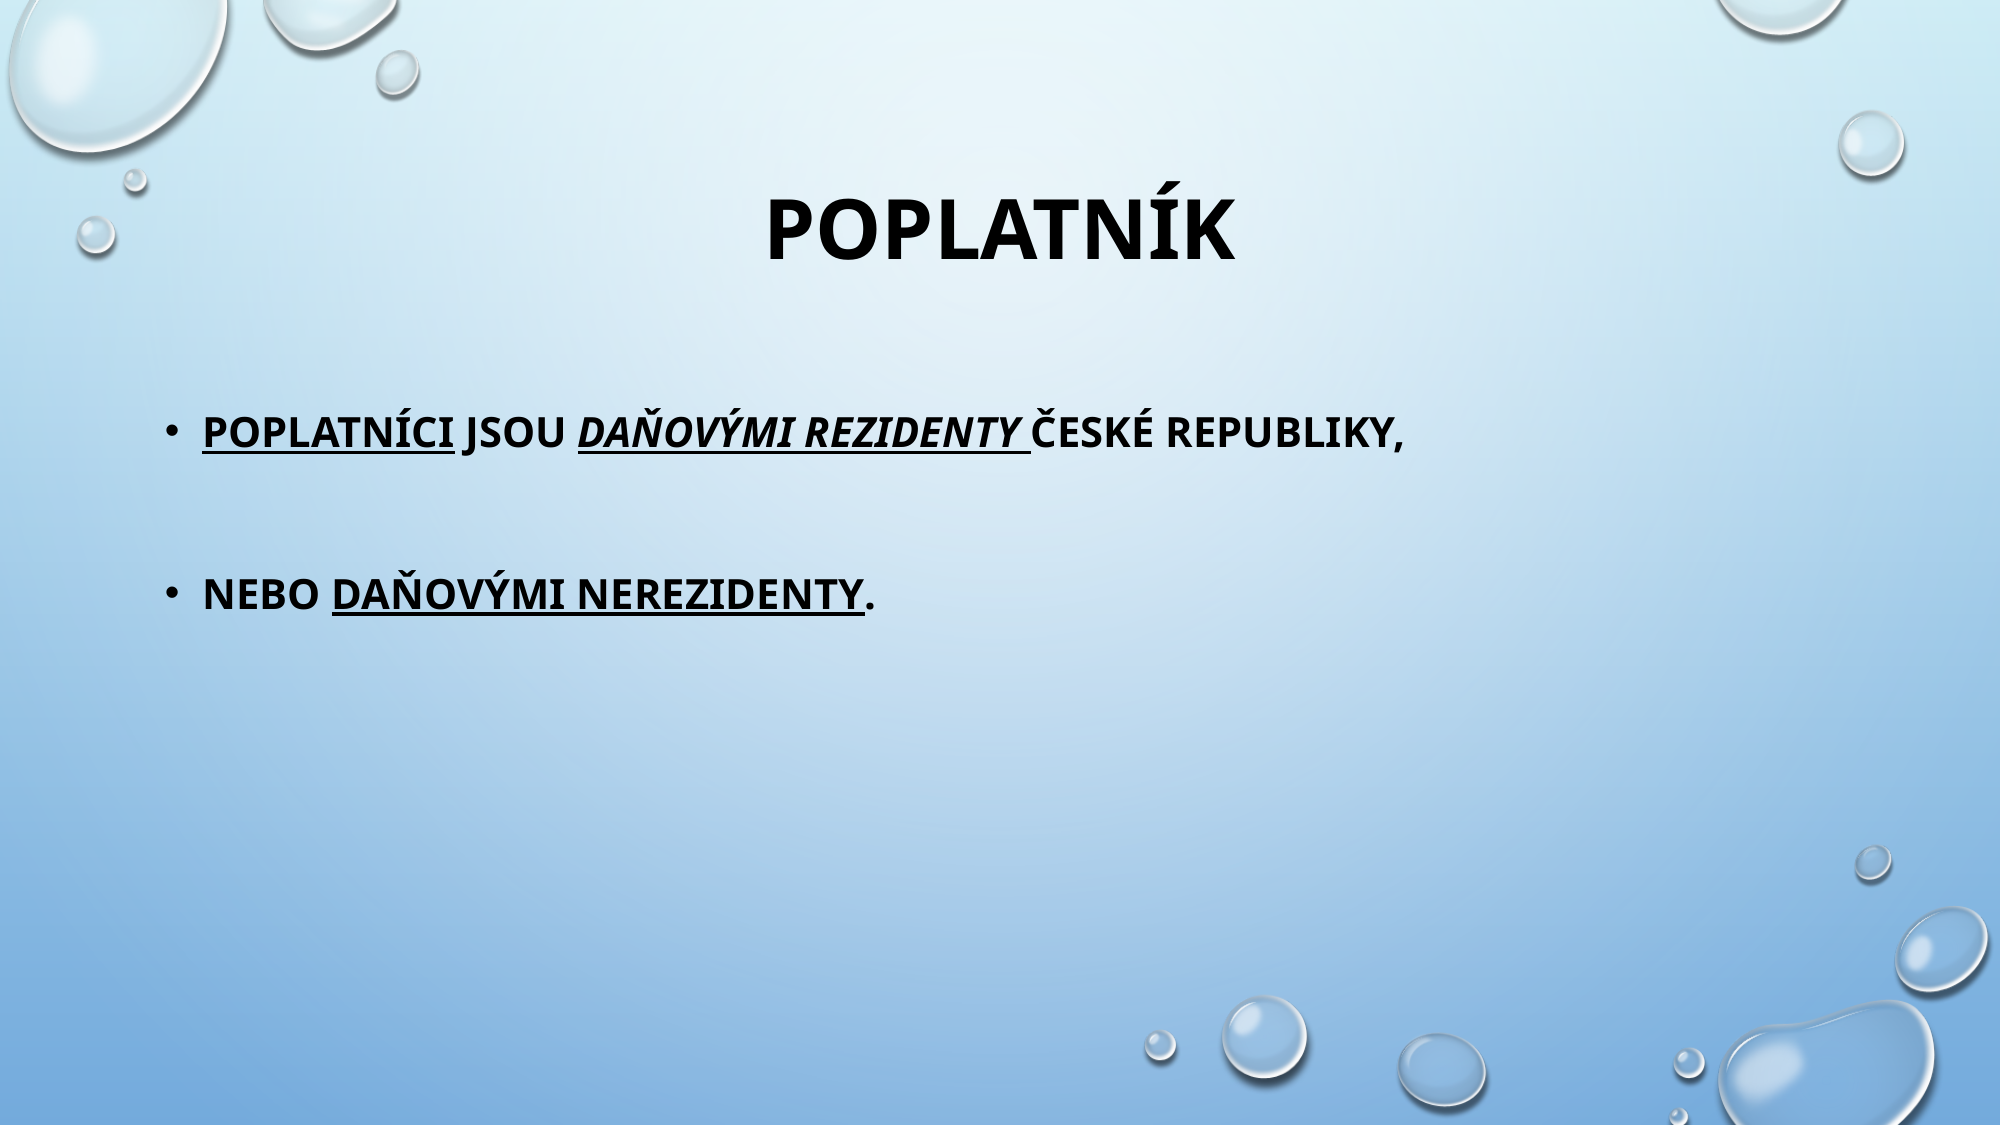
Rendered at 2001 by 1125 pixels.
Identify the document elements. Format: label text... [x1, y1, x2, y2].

picture [0, 0, 2000, 1125]
title Poplatník [149, 101, 1851, 364]
list Poplatníci jsou daňovými rezidenty České republiky, nebo daňovými nerezidenty. [149, 388, 1851, 950]
